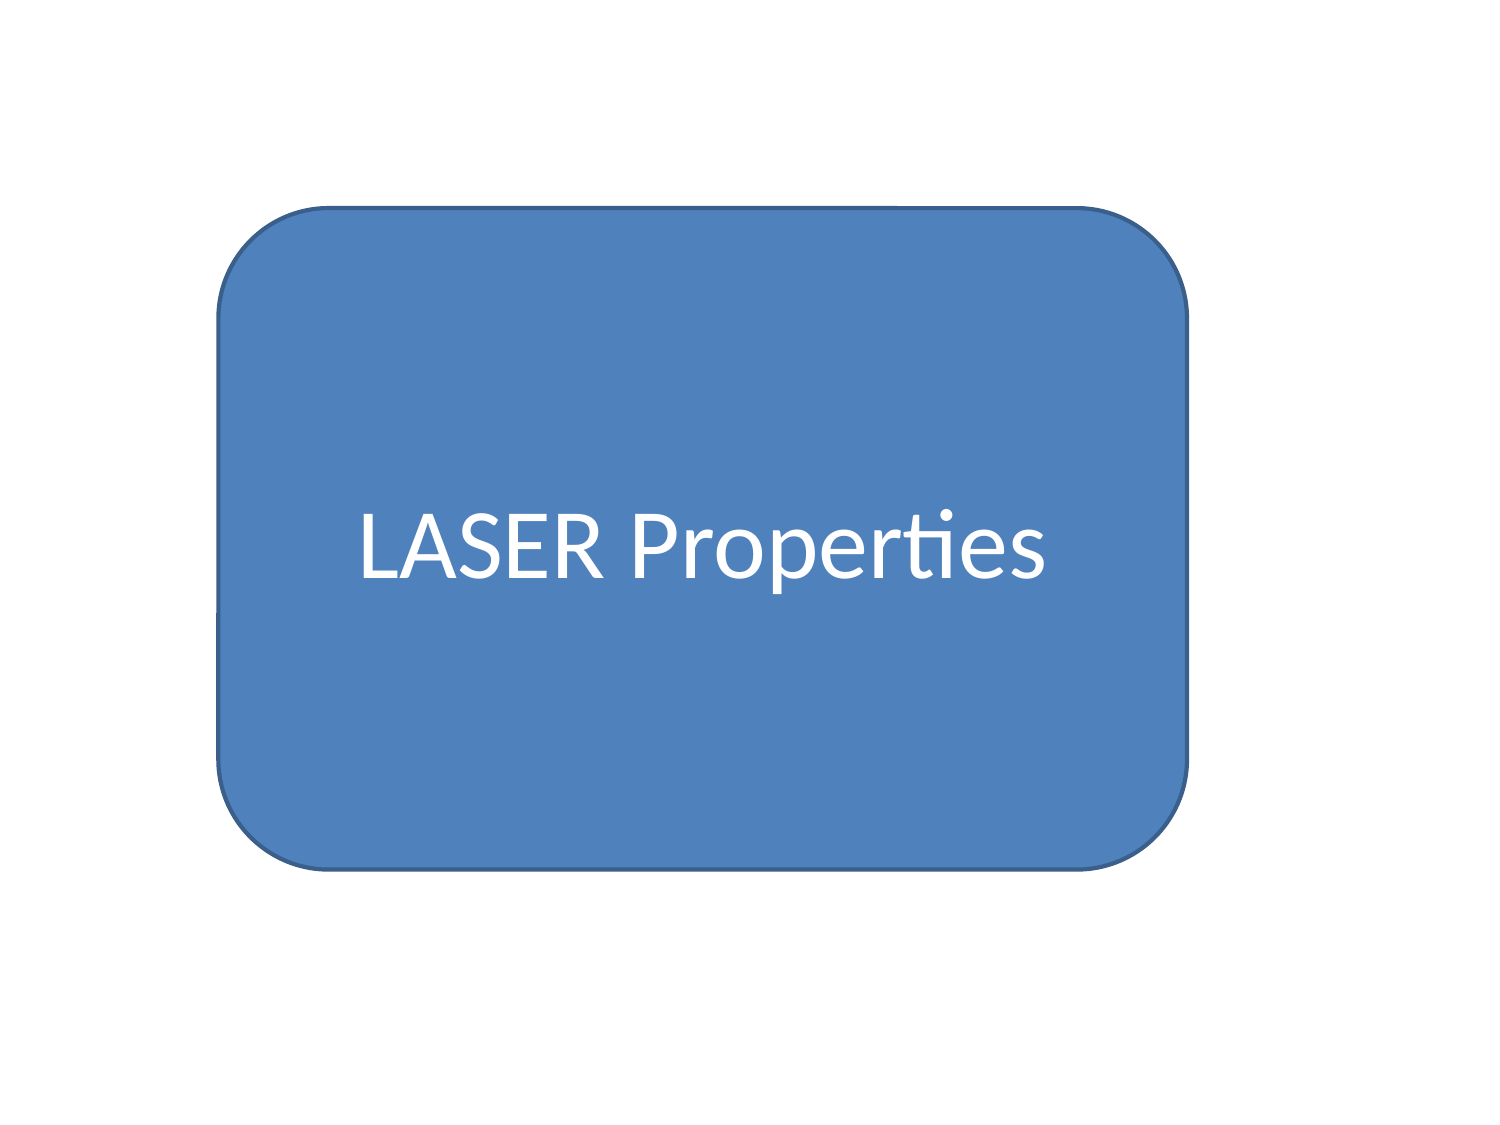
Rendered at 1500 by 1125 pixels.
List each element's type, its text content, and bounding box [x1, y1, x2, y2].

text_box LASER Properties [216, 205, 1190, 872]
